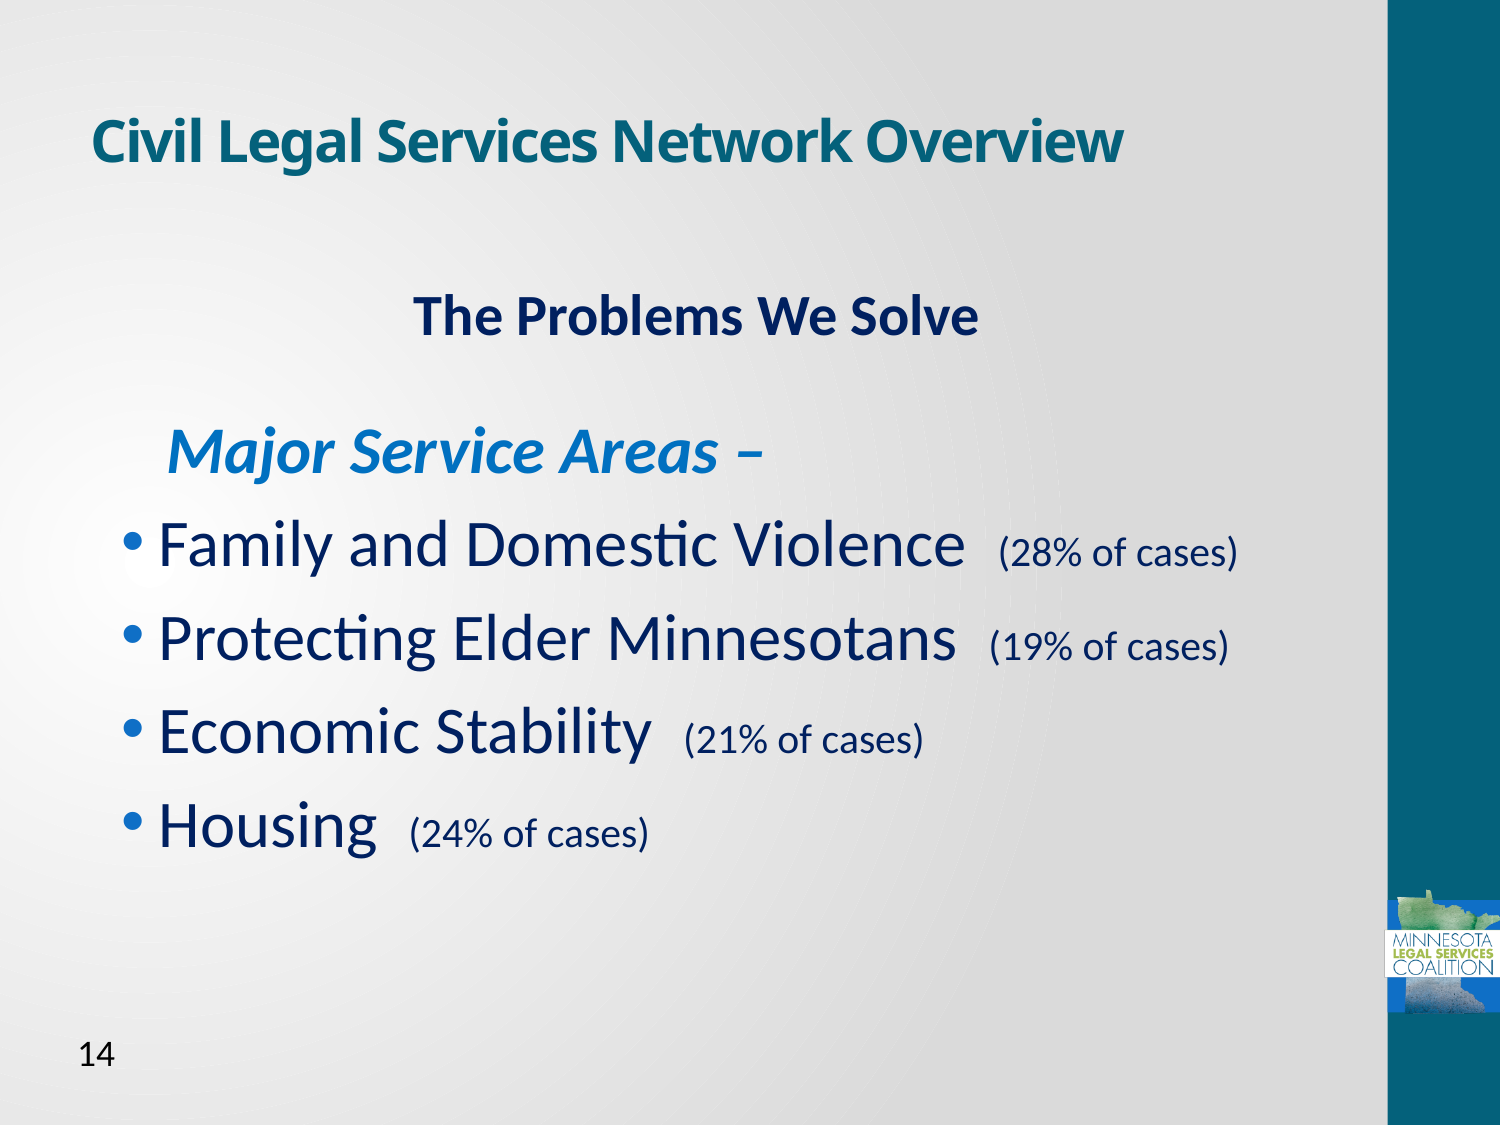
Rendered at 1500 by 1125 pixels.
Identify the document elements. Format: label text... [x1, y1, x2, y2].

picture [1377, 882, 1500, 1023]
list The Problems We Solve Major Service Areas – Family and Domestic Violence (28% of cases) Protecting Elder Minnesotans (19% of cases) Economic Stability (21% of cases) Housing (24% of cases) [87, 199, 1288, 953]
text_box 14 [62, 1021, 138, 1082]
title Civil Legal Services Network Overview [75, 45, 1325, 233]
